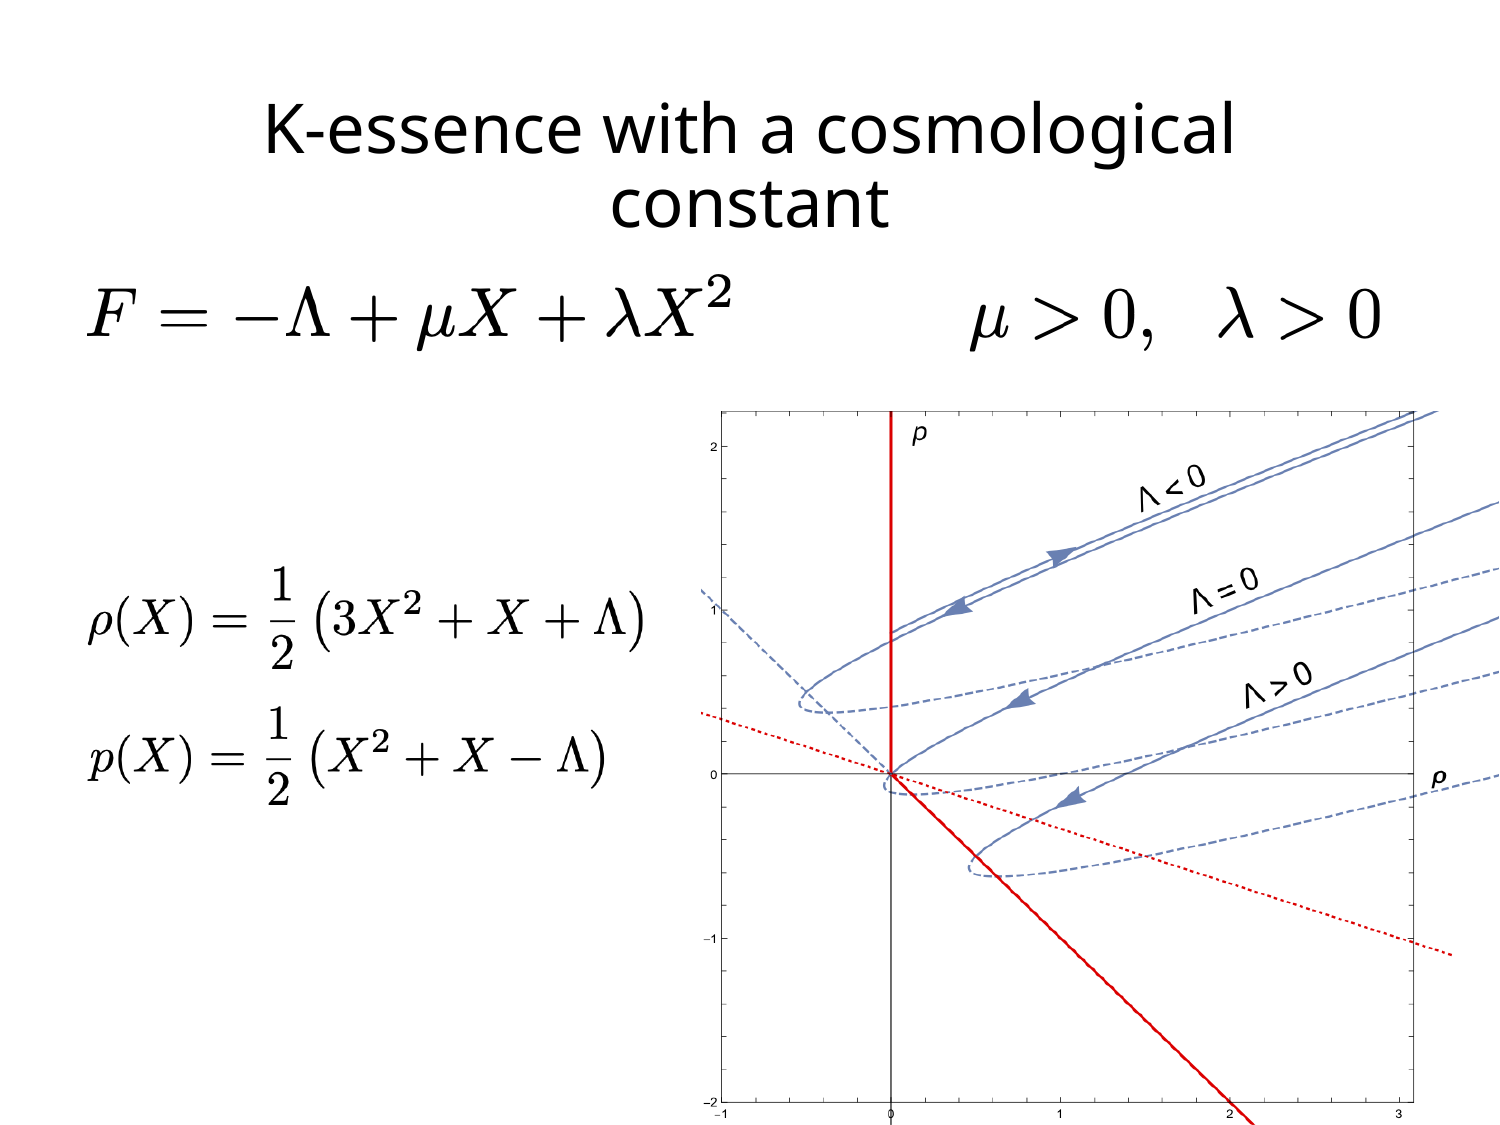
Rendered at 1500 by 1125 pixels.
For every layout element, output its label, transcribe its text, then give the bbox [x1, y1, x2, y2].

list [701, 411, 1499, 1125]
picture [87, 704, 605, 806]
picture [87, 273, 731, 352]
picture [969, 285, 1380, 352]
title K-essence with a cosmological constant [103, 59, 1397, 278]
picture [87, 564, 643, 670]
